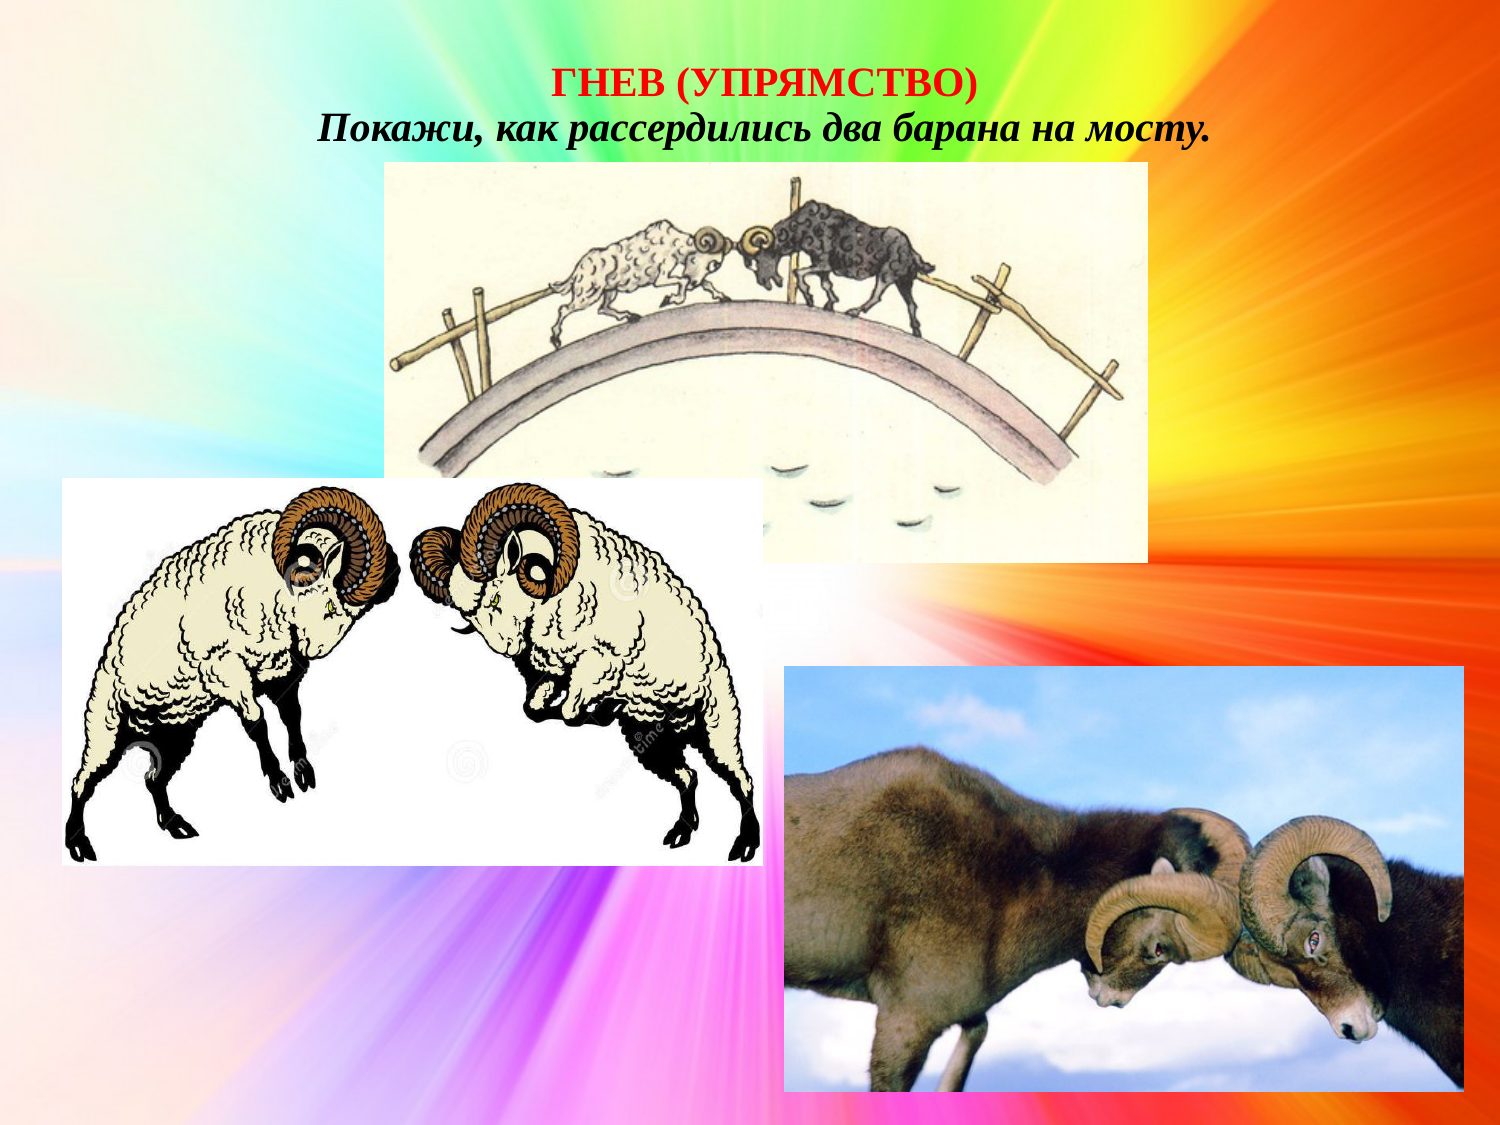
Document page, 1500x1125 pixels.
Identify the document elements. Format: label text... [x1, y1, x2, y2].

title ГНЕВ (УПРЯМСТВО) Покажи, как рассердились два барана на мосту. [117, 40, 1413, 172]
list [384, 162, 1148, 563]
picture [0, 0, 1500, 1125]
